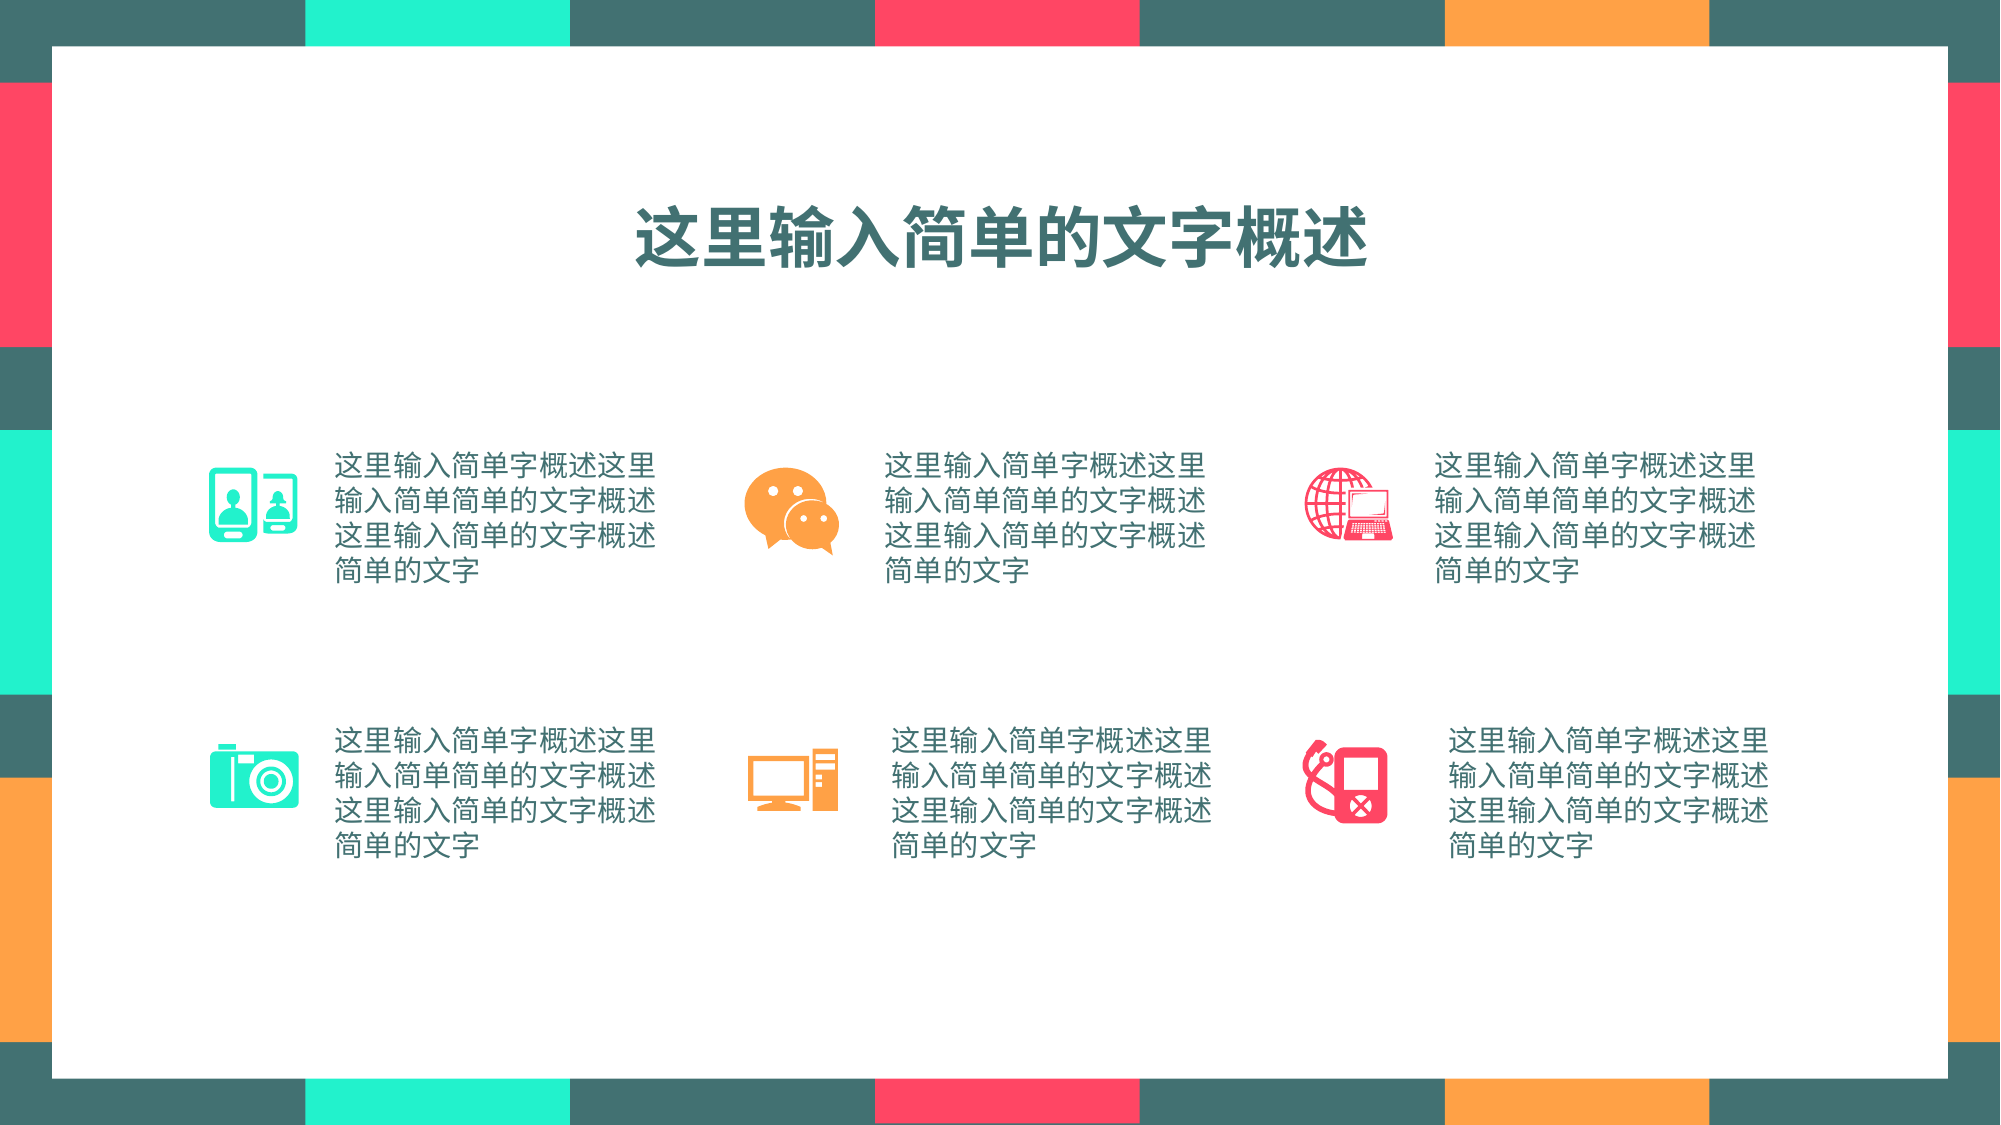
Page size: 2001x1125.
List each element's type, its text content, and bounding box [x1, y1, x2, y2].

text_box 这里输入简单字概述这里输入简单简单的文字概述这里输入简单的文字概述简单的文字 [1433, 715, 1791, 870]
text_box [305, 0, 570, 46]
text_box [744, 467, 839, 556]
text_box 这里输入简单字概述这里输入简单简单的文字概述这里输入简单的文字概述简单的文字 [1420, 439, 1778, 595]
text_box [52, 46, 1948, 1079]
text_box [305, 1079, 570, 1125]
text_box 这里输入简单字概述这里输入简单简单的文字概述这里输入简单的文字概述简单的文字 [319, 715, 677, 870]
text_box [0, 82, 52, 348]
text_box [0, 777, 52, 1043]
text_box [875, 1079, 1140, 1124]
text_box [0, 348, 52, 430]
text_box [1304, 467, 1373, 540]
text_box [1302, 739, 1388, 824]
text_box [0, 695, 52, 777]
text_box 这里输入简单字概述这里输入简单简单的文字概述这里输入简单的文字概述简单的文字 [870, 439, 1228, 595]
text_box [263, 473, 298, 534]
text_box [570, 0, 875, 46]
text_box [1710, 1043, 2000, 1125]
text_box [0, 1043, 305, 1125]
text_box [0, 430, 52, 695]
text_box [1444, 1079, 1710, 1125]
text_box [1948, 348, 2000, 430]
text_box [209, 467, 258, 543]
text_box [875, 0, 1140, 46]
text_box 这里输入简单字概述这里输入简单简单的文字概述这里输入简单的文字概述简单的文字 [319, 439, 677, 595]
text_box 这里输入简单的文字概述 [620, 188, 1385, 284]
text_box [1948, 430, 2000, 695]
text_box [1710, 0, 2000, 82]
text_box [218, 744, 236, 750]
text_box [1343, 489, 1393, 541]
text_box [748, 755, 810, 811]
text_box [210, 751, 299, 808]
text_box [812, 748, 838, 811]
text_box [1948, 695, 2000, 777]
text_box [1140, 0, 1444, 46]
text_box [0, 0, 305, 82]
text_box [570, 1079, 1444, 1125]
text_box [1948, 777, 2000, 1043]
text_box [1948, 82, 2000, 348]
text_box [1444, 0, 1710, 46]
text_box 这里输入简单字概述这里输入简单简单的文字概述这里输入简单的文字概述简单的文字 [876, 715, 1234, 870]
